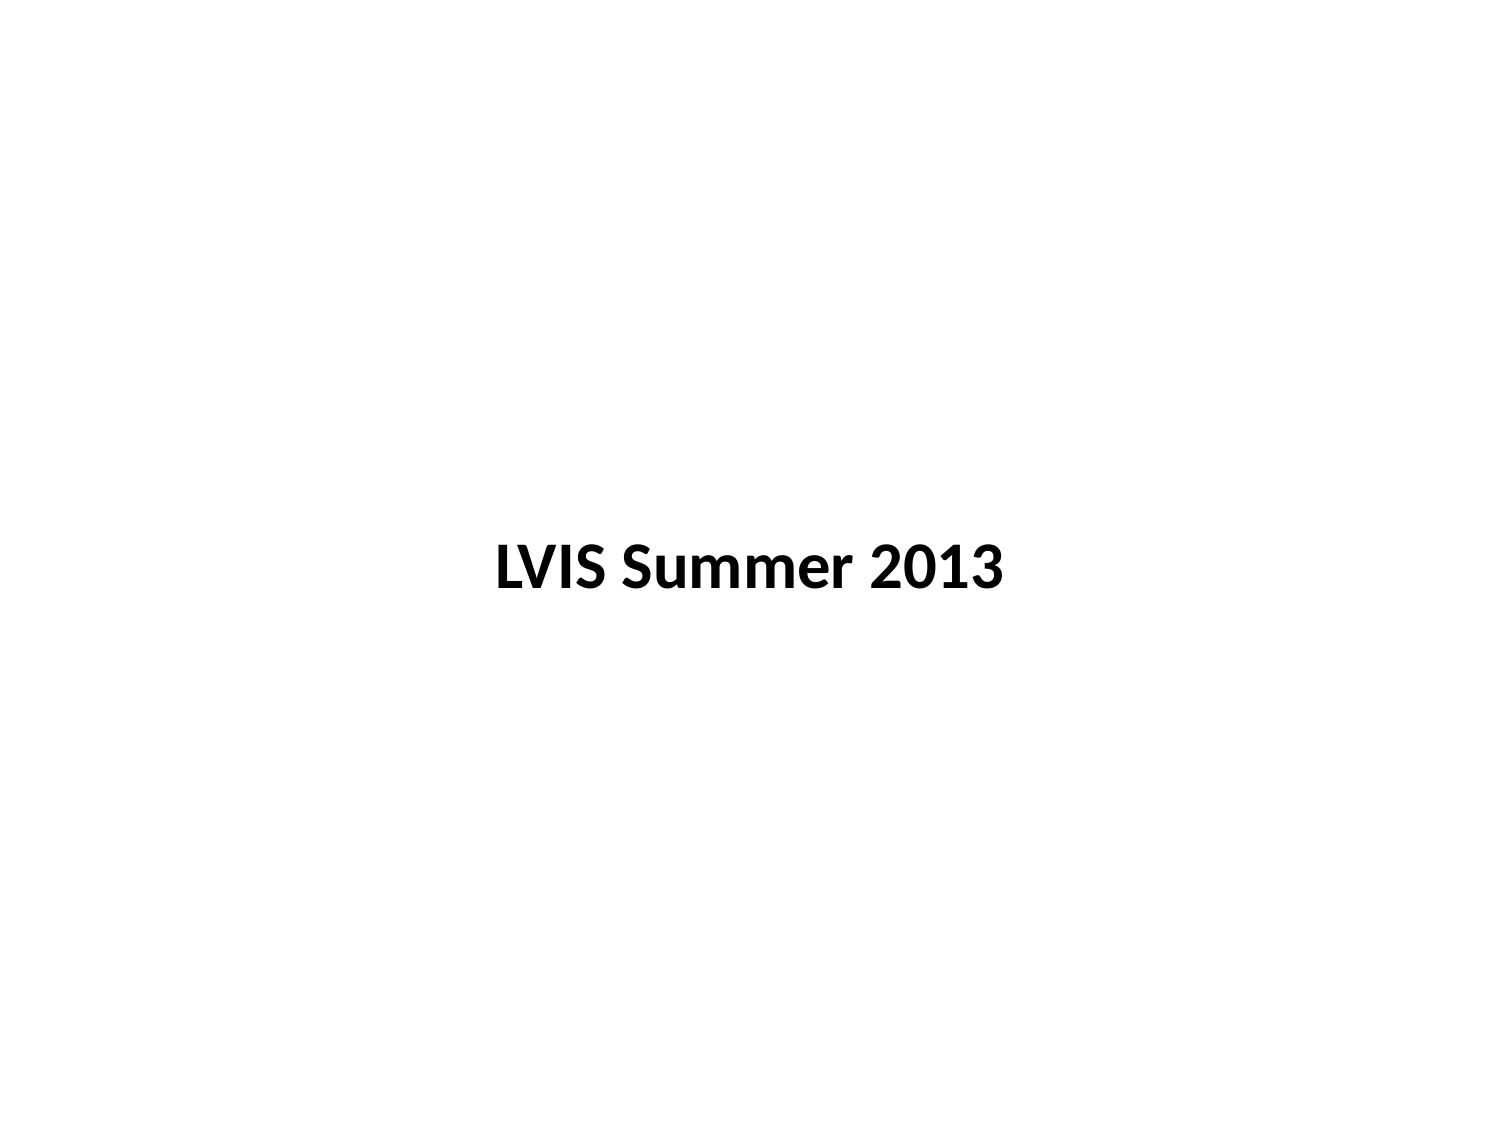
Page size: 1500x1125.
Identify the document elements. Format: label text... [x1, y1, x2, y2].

text_box LVIS Summer 2013 [0, 514, 1500, 610]
